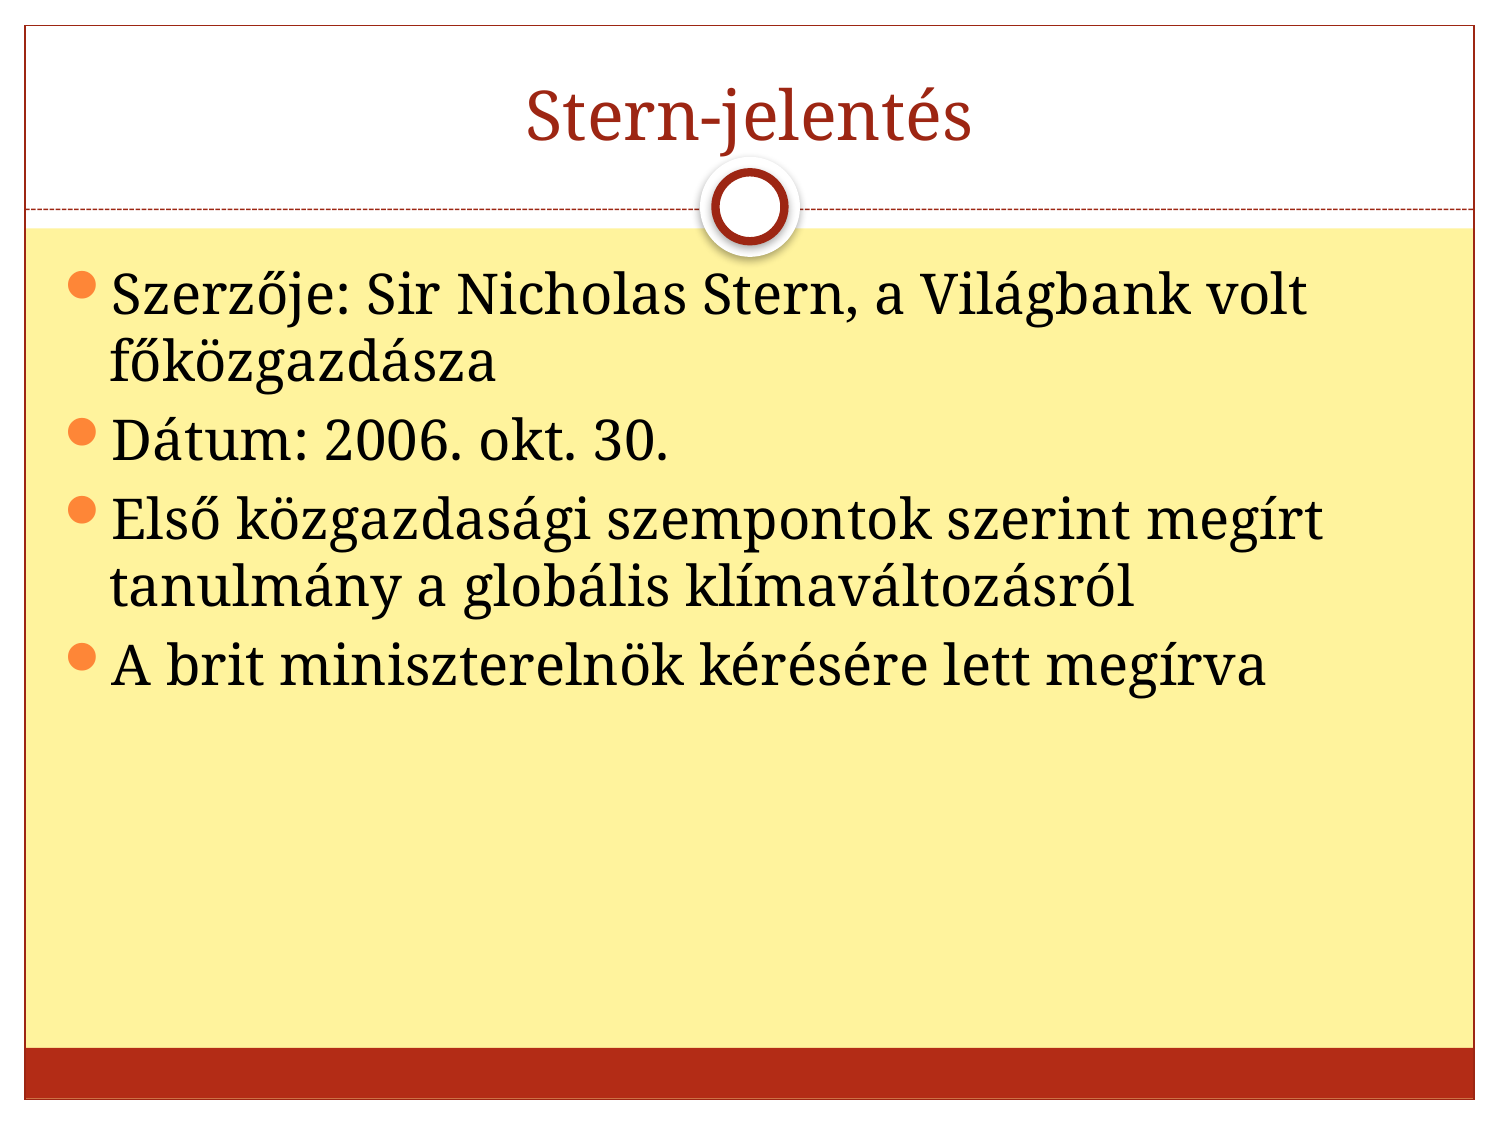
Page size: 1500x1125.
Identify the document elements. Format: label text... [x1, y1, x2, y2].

list Szerzője: Sir Nicholas Stern, a Világbank volt főközgazdásza Dátum: 2006. okt. 30. Első közgazdasági szempontok szerint megírt tanulmány a globális klímaváltozásról A brit miniszterelnök kérésére lett megírva [49, 250, 1445, 1001]
title Stern-jelentés [49, 37, 1450, 162]
